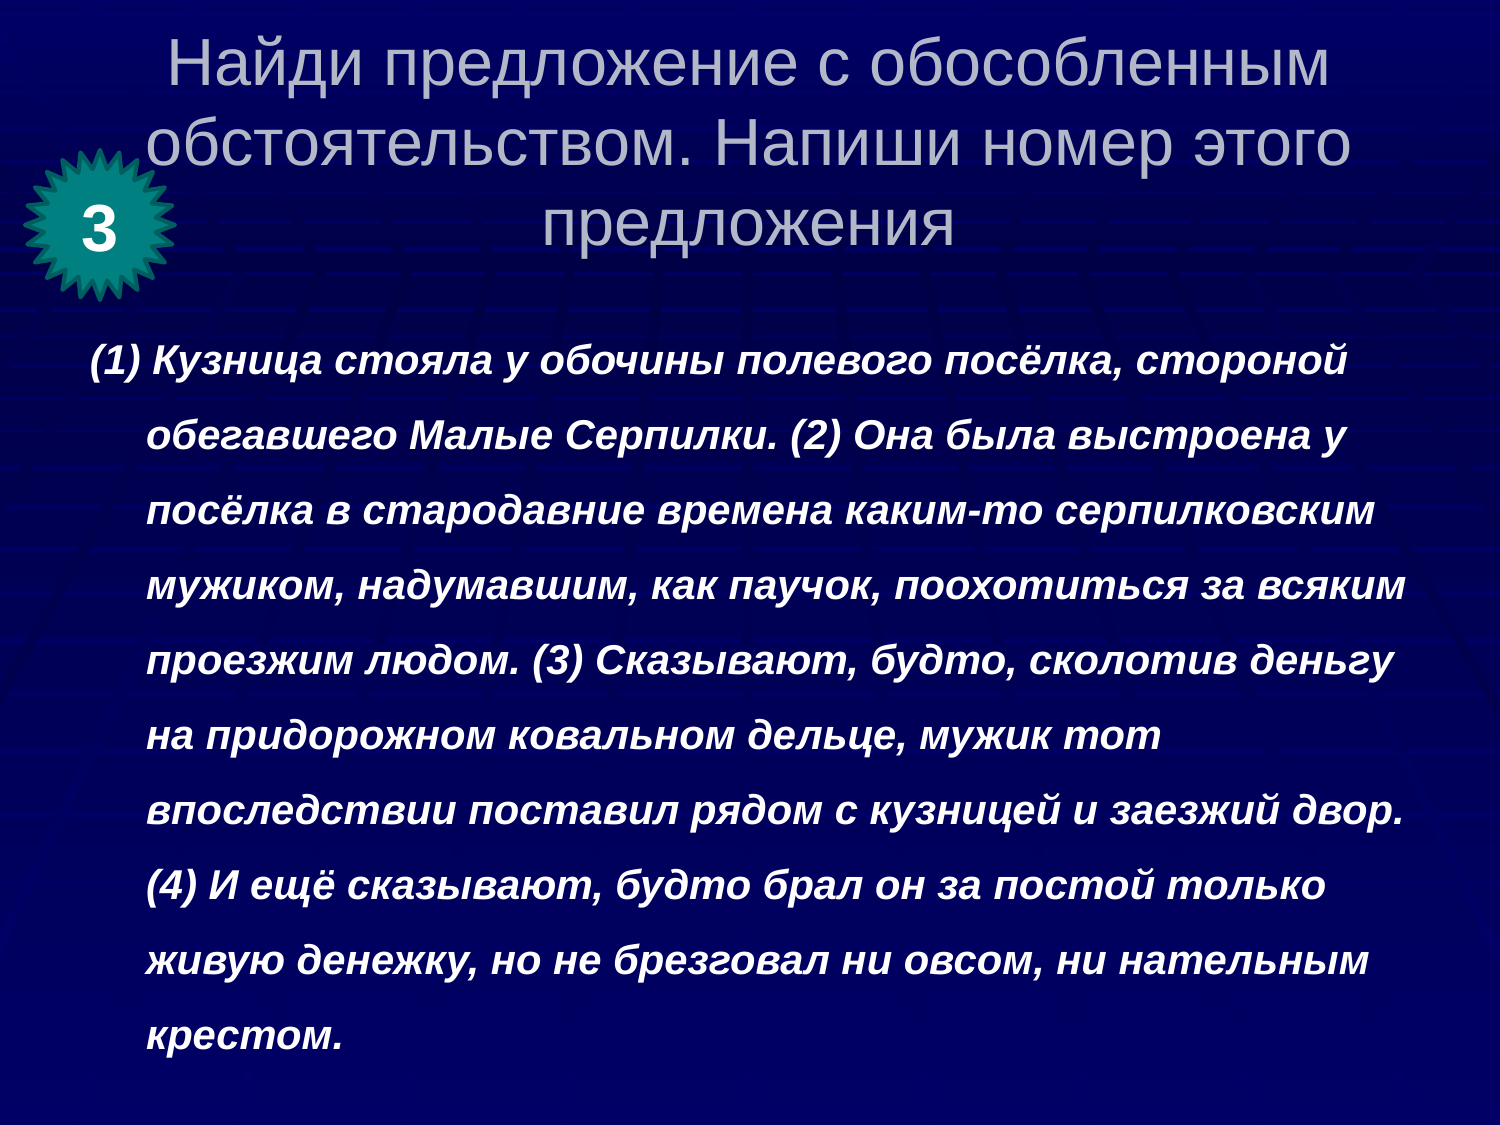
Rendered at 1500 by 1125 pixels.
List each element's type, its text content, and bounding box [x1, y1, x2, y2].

list (1) Кузница стояла у обочины полевого посёлка, стороной обегавшего Малые Серпилки. (2) Она была выстроена у посёлка в стародавние времена каким-то серпилковским мужиком, надумавшим, как паучок, поохотиться за всяким проезжим людом. (3) Сказывают, будто, сколотив деньгу на придорожном ковальном дельце, мужик тот впоследствии поставил рядом с кузницей и заезжий двор. (4) И ещё сказывают, будто брал он за постой только живую денежку, но не брезговал ни овсом, ни нательным крестом. [74, 299, 1425, 1001]
text_box 3 [22, 147, 178, 303]
title Найди предложение с обособленным обстоятельством. Напиши номер этого предложения [74, 44, 1425, 233]
